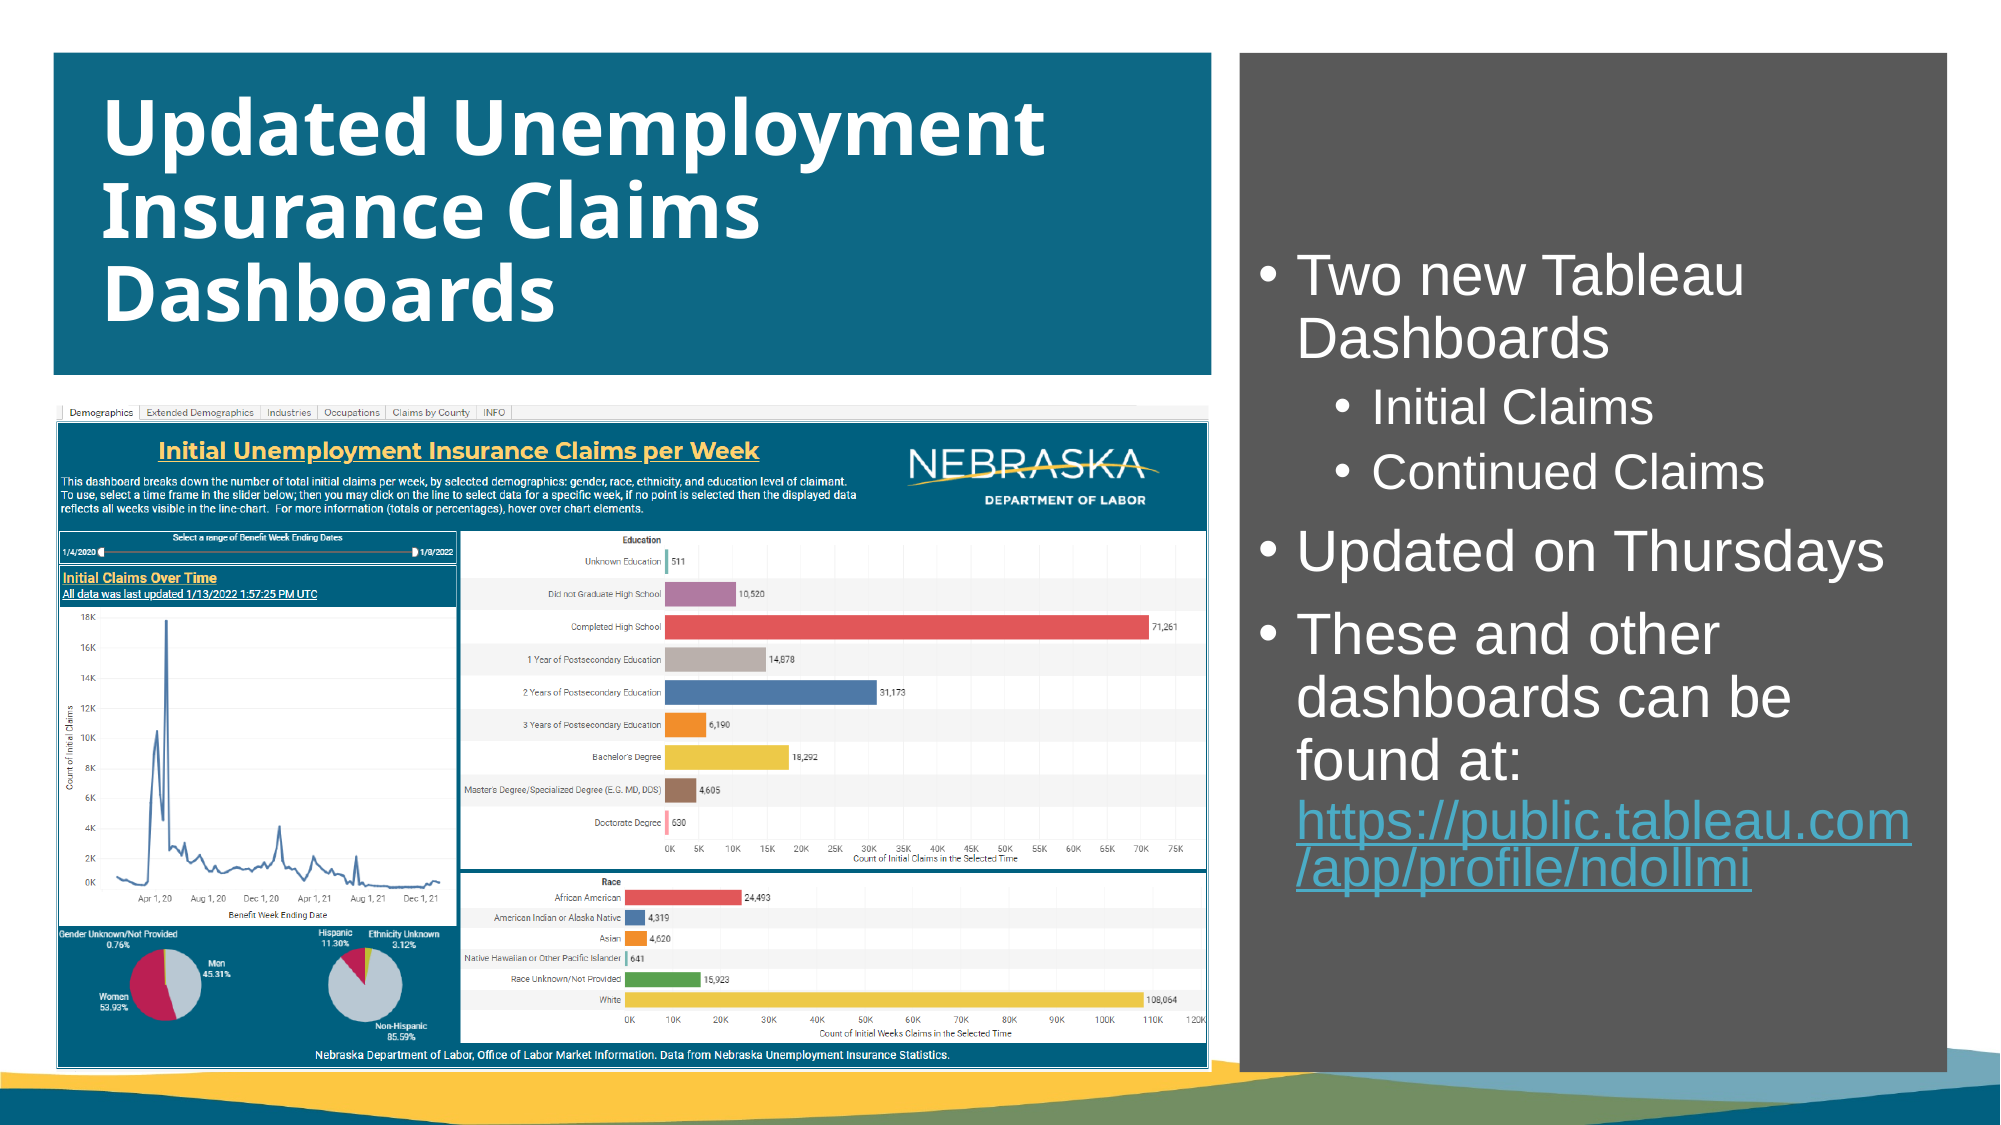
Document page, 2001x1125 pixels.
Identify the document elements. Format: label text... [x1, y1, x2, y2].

picture [0, 0, 2000, 1125]
text_box [53, 52, 1212, 376]
text_box [1239, 52, 1948, 1073]
list Two new Tableau Dashboards Initial Claims Continued Claims Updated on Thursdays These and other dashboards can be found at: https://public.tableau.com/app/profile/ndollmi [1243, 150, 1935, 947]
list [53, 402, 1212, 1072]
title Updated Unemployment Insurance Claims Dashboards [85, 80, 1168, 348]
